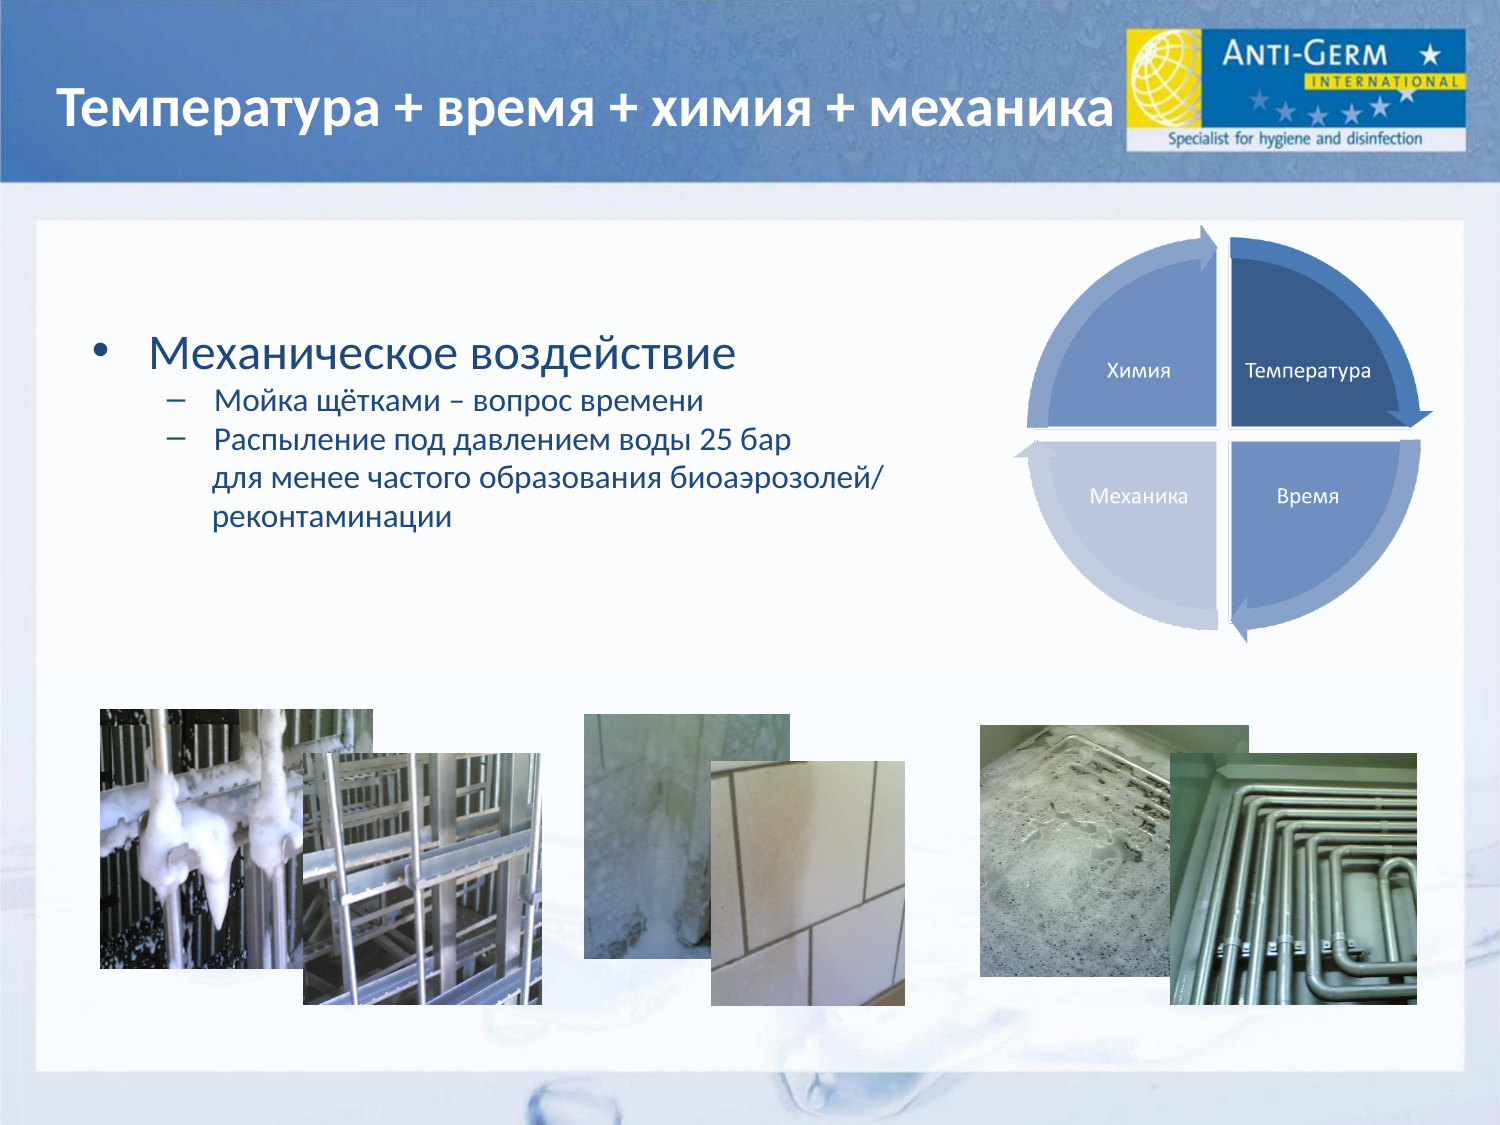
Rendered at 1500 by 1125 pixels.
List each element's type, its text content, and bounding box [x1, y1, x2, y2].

list Механическое воздействие Мойка щётками – вопрос времени Распыление под давлением воды 25 бар для менее частого образования биоаэрозолей/ реконтаминации [76, 268, 1427, 1012]
title Температура + время + химия + механика [41, 45, 1425, 161]
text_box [980, 724, 1249, 977]
picture [0, 0, 1500, 1125]
